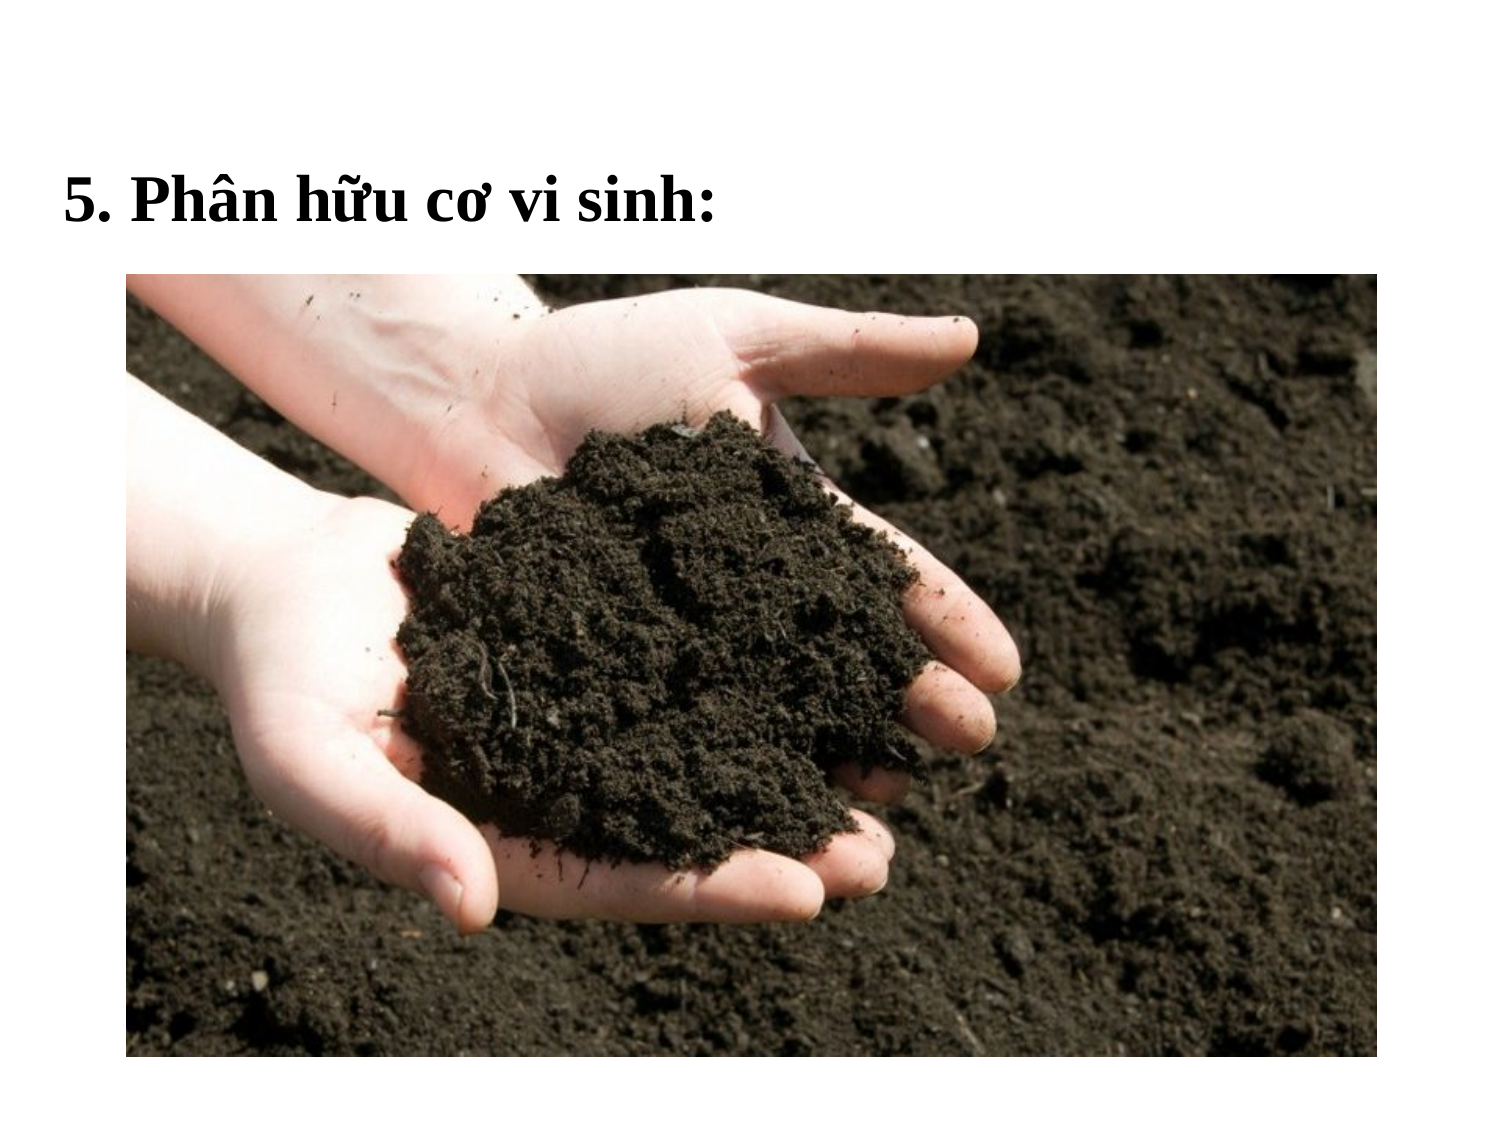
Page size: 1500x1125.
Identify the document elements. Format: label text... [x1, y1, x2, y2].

text_box 5. Phân hữu cơ vi sinh: [48, 99, 884, 243]
picture [126, 274, 1377, 1057]
